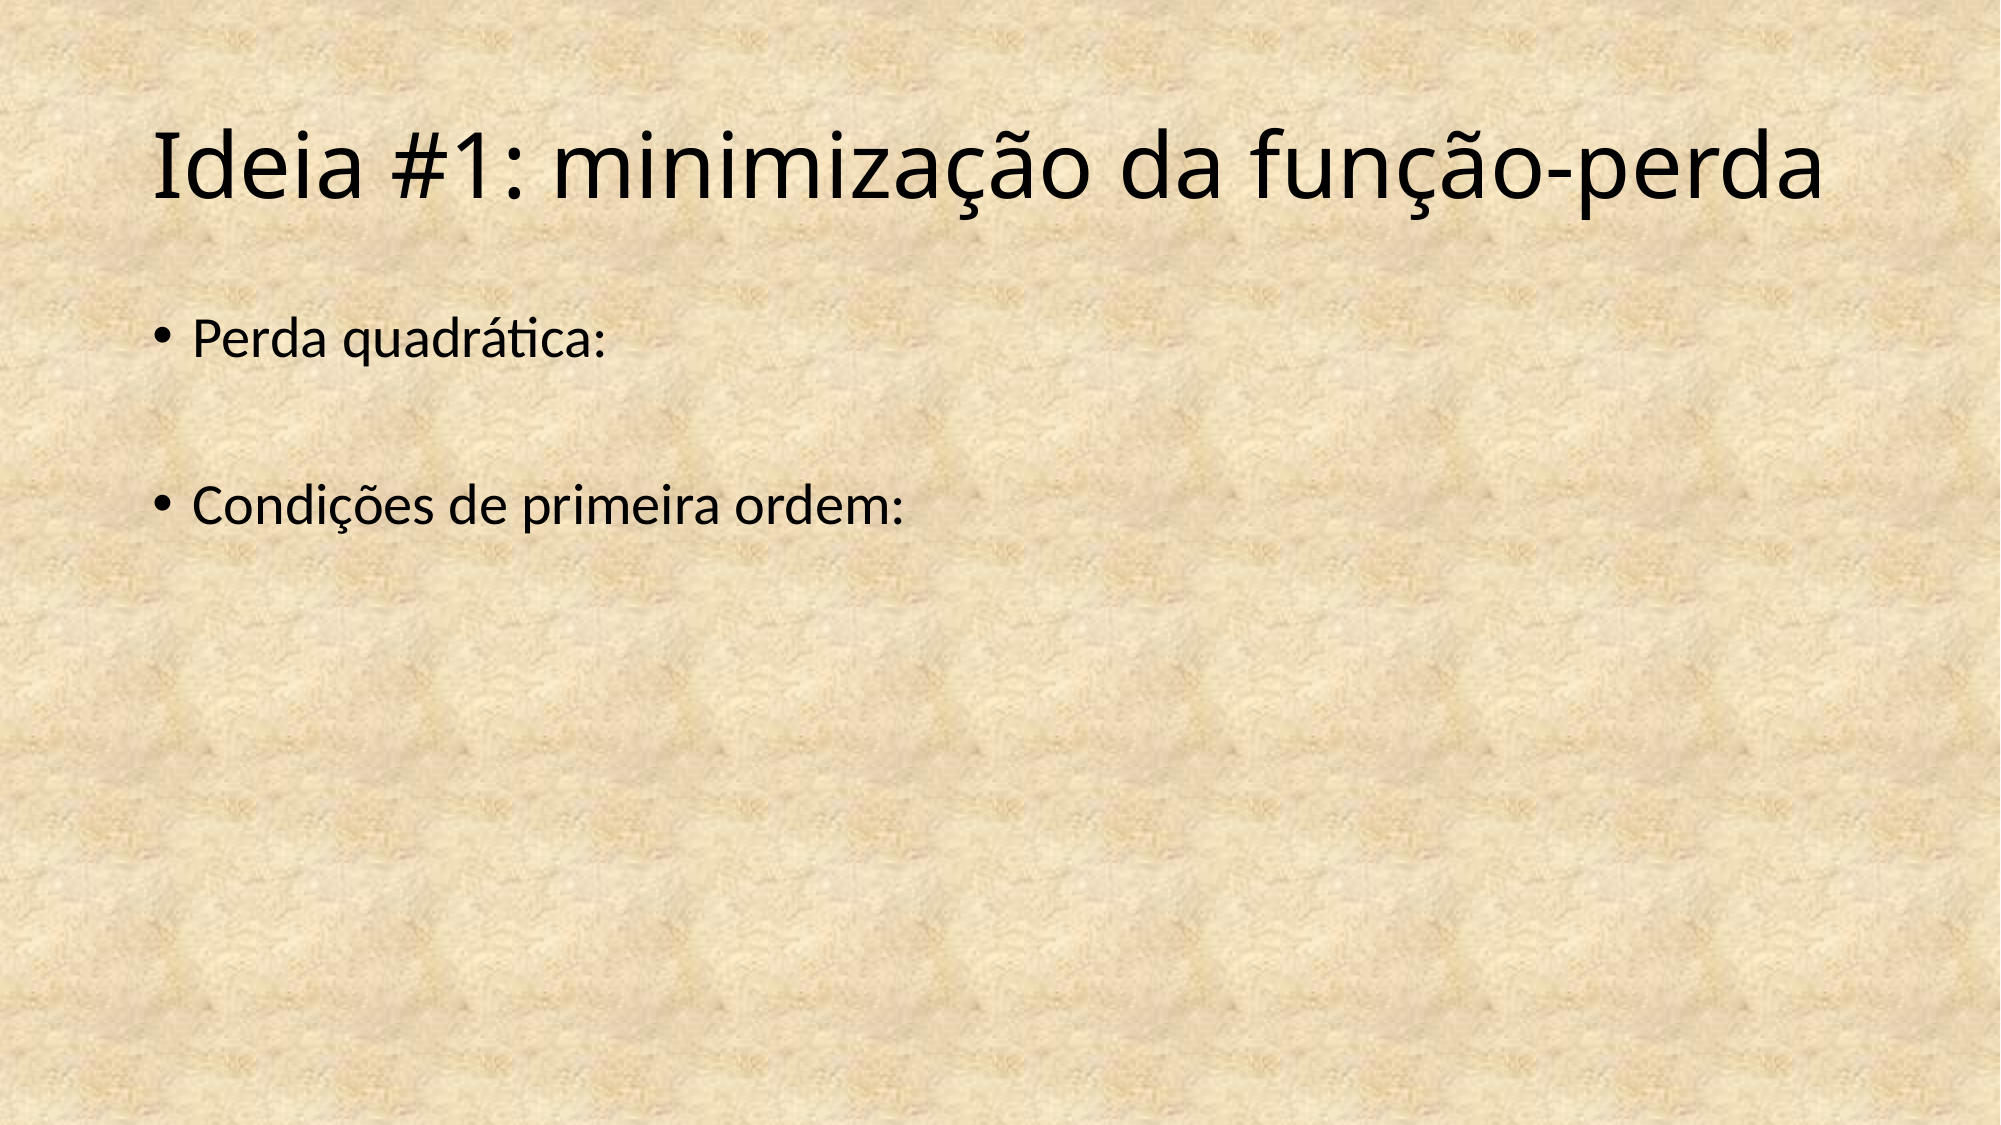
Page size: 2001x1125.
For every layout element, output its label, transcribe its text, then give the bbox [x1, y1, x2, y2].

title Ideia #1: minimização da função-perda [137, 59, 1863, 278]
picture [0, 0, 2001, 1125]
